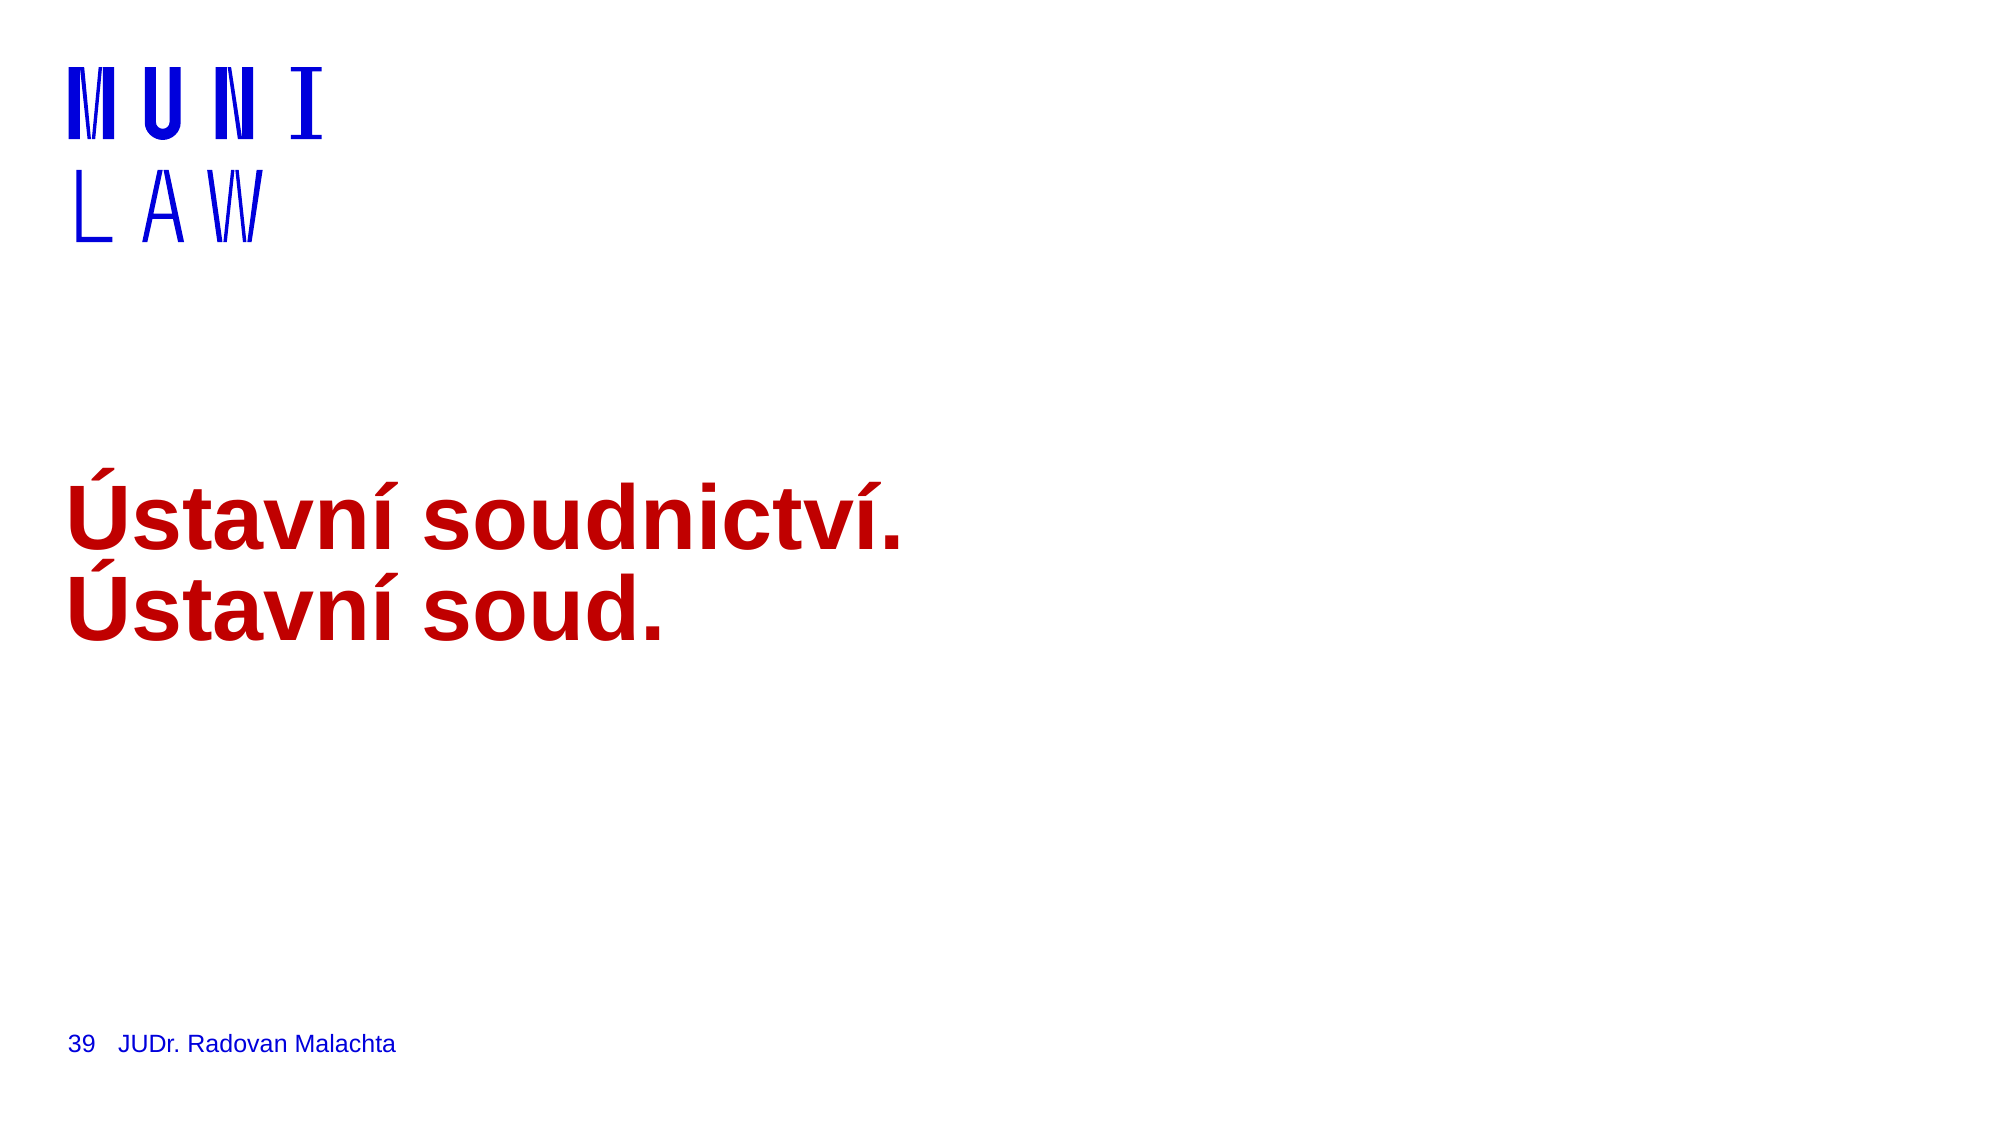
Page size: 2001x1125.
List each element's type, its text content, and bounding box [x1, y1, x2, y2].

title Ústavní soudnictví. Ústavní soud. [65, 475, 1930, 668]
footer JUDr. Radovan Malachta [118, 1021, 1418, 1063]
slide_number 39 [67, 1021, 110, 1063]
